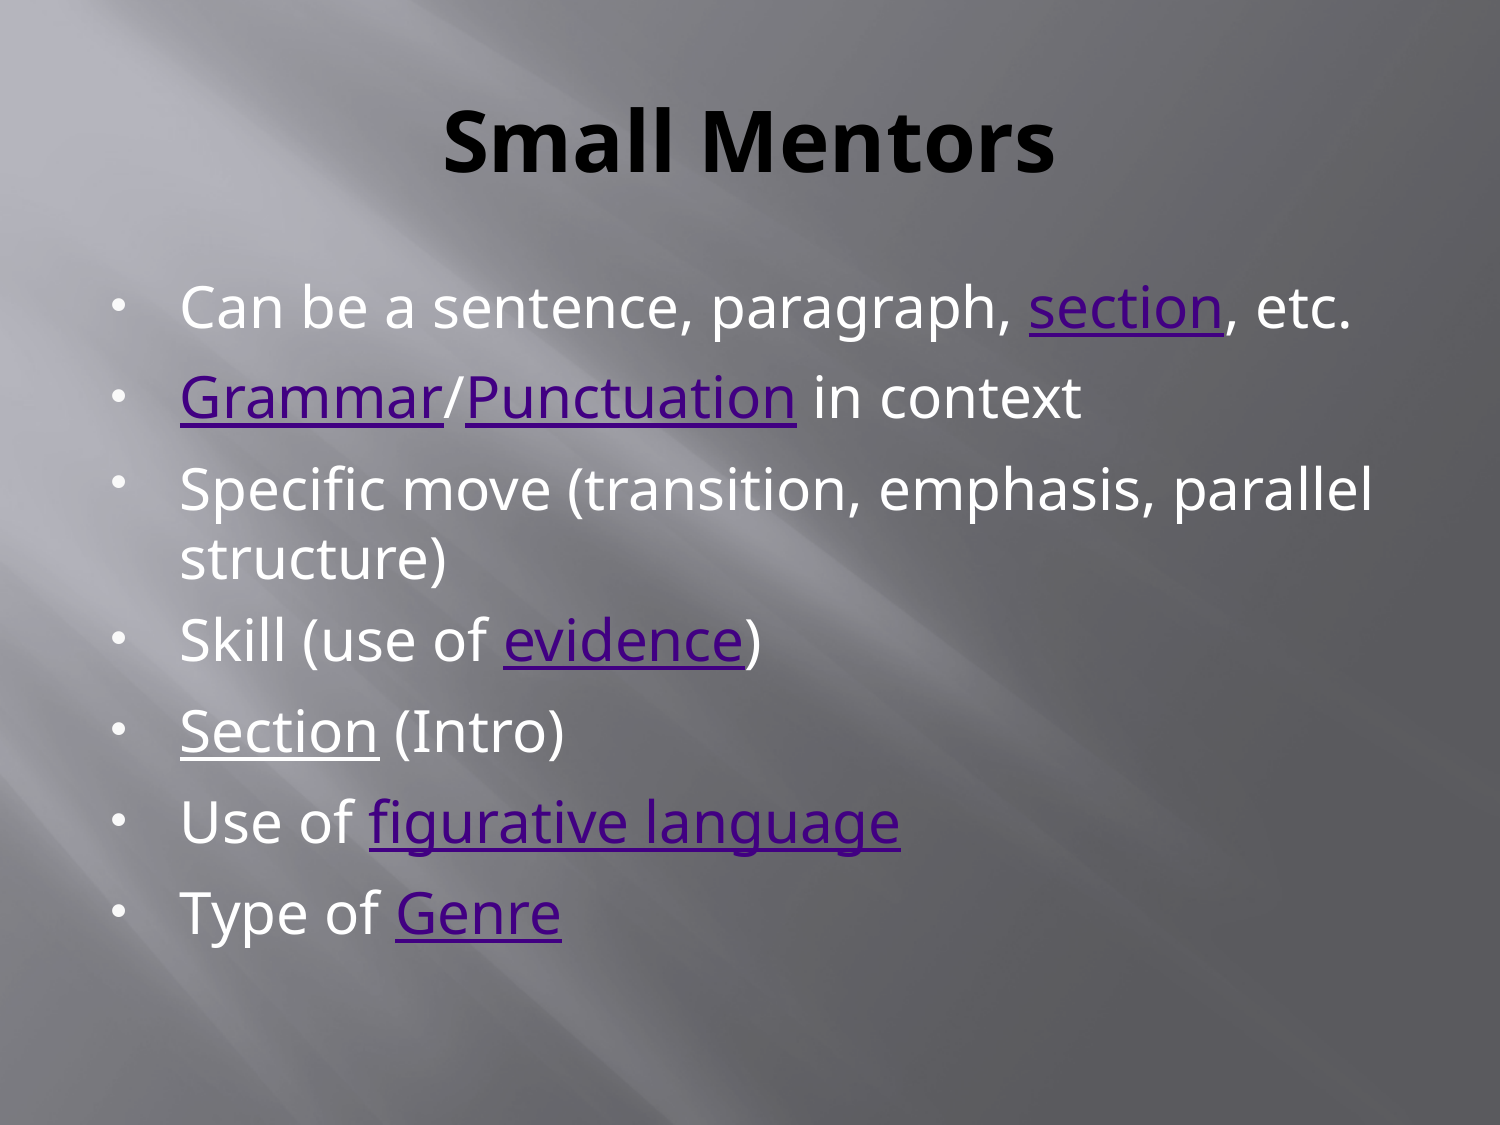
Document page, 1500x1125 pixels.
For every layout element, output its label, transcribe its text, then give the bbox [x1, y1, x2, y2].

list Can be a sentence, paragraph, section, etc. Grammar/Punctuation in context Specific move (transition, emphasis, parallel structure) Skill (use of evidence) Section (Intro) Use of figurative language Type of Genre [75, 262, 1425, 1035]
title Small Mentors [75, 45, 1425, 233]
